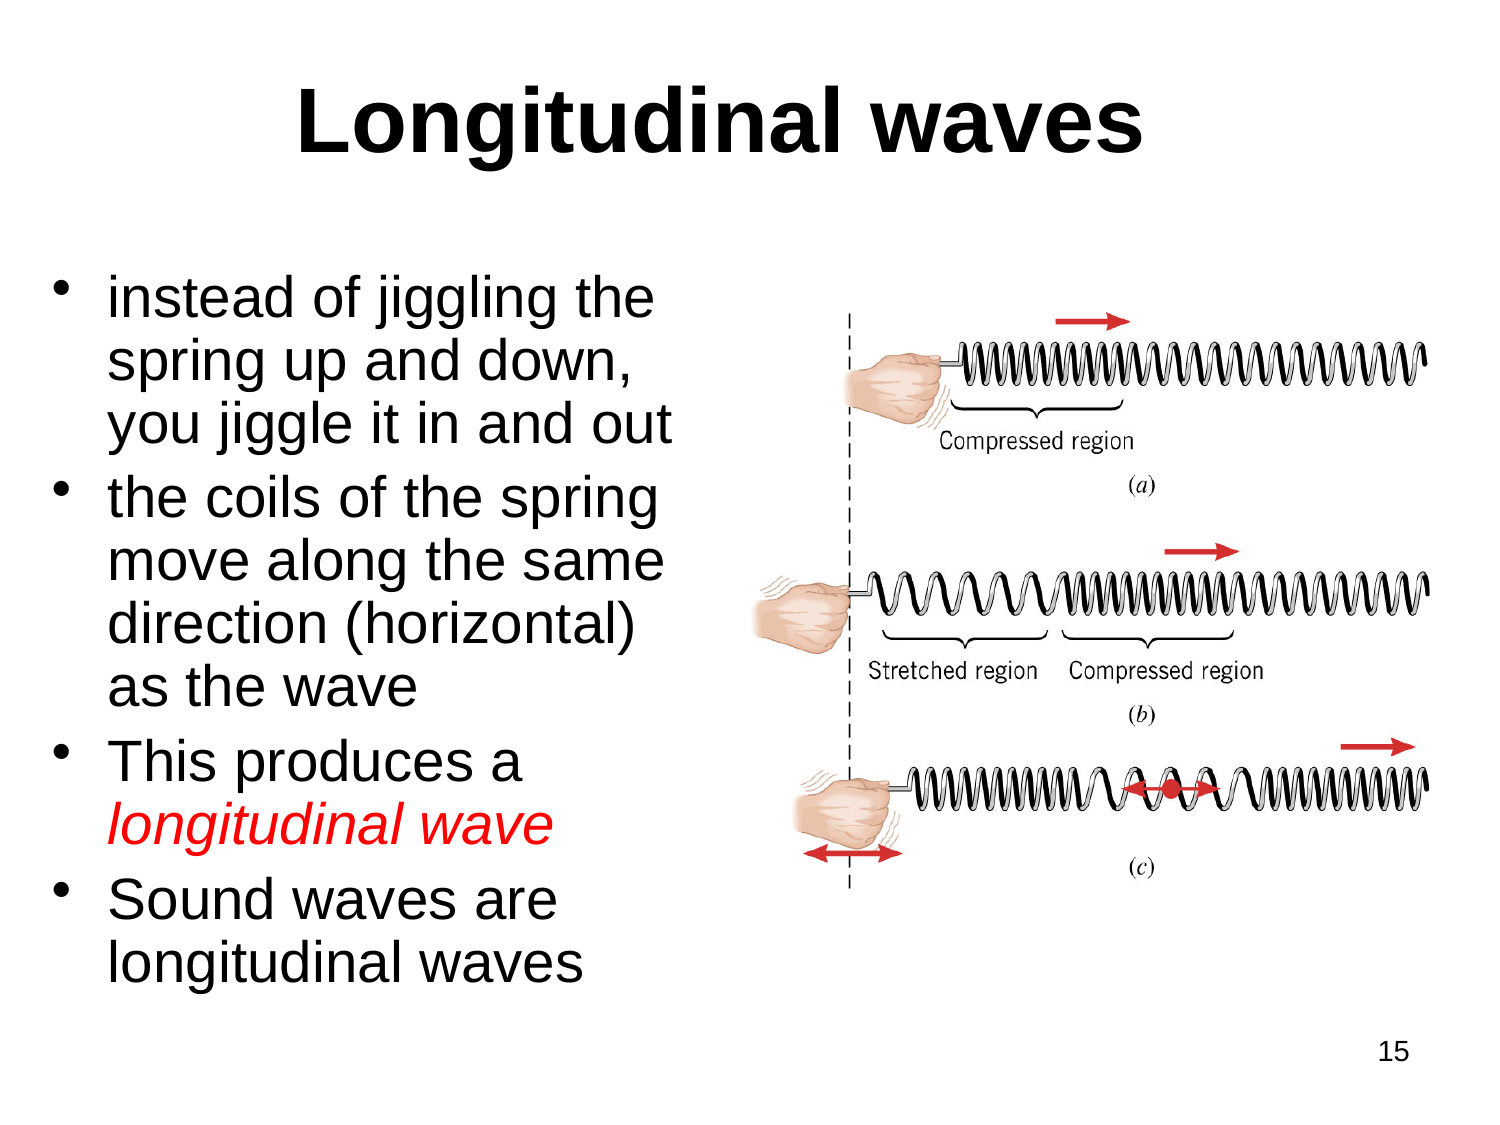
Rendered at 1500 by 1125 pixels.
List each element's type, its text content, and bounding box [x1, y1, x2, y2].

title Longitudinal waves [39, 27, 1404, 205]
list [749, 312, 1430, 933]
list instead of jiggling the spring up and down, you jiggle it in and out the coils of the spring move along the same direction (horizontal) as the wave This produces a longitudinal wave Sound waves are longitudinal waves [36, 259, 700, 1041]
slide_number 15 [1074, 1024, 1425, 1103]
